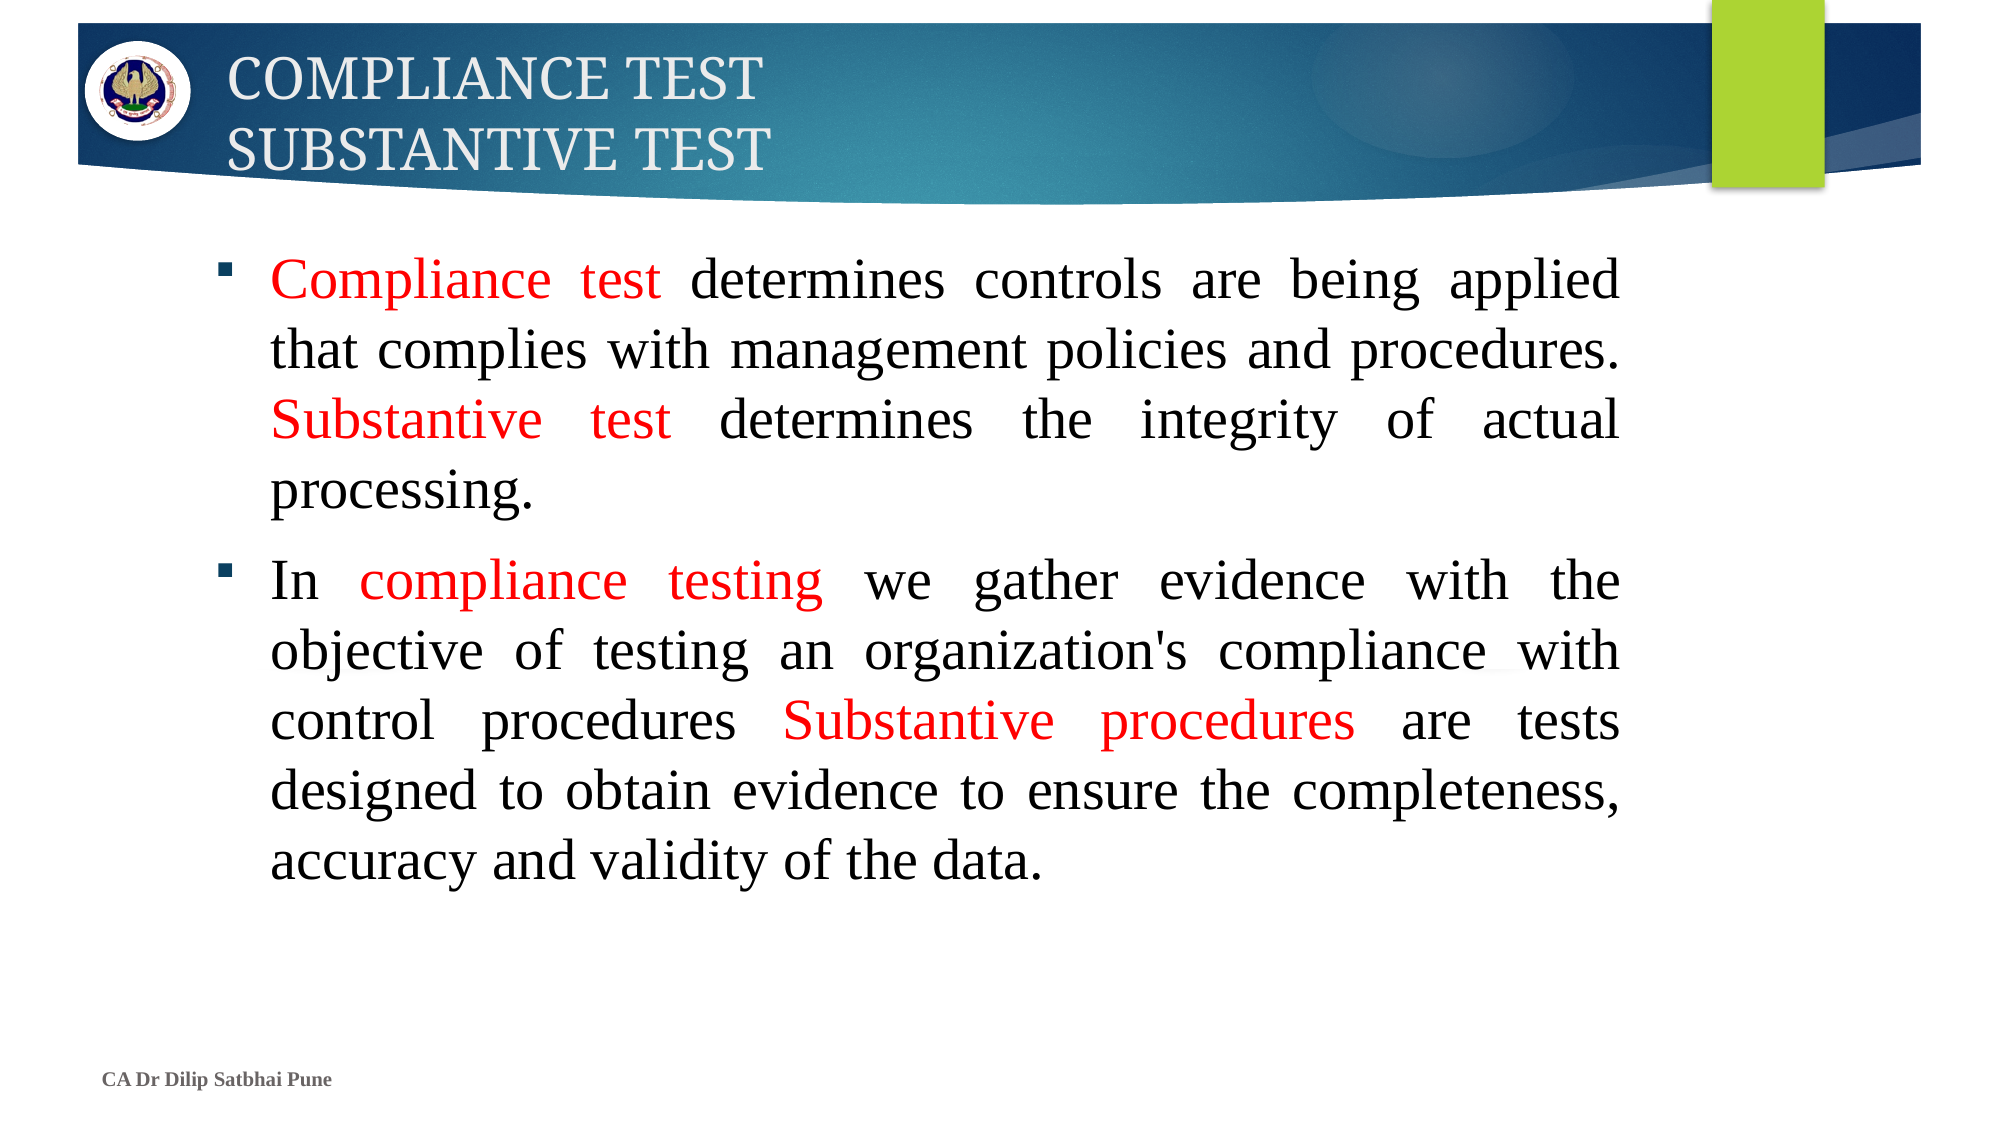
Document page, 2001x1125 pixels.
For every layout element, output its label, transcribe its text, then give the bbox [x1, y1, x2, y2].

footer CA Dr Dilip Satbhai Pune [86, 1048, 720, 1099]
list Compliance test determines controls are being applied that complies with management policies and procedures. Substantive test determines the integrity of actual processing. In compliance testing we gather evidence with the objective of testing an organization's compliance with control procedures Substantive procedures are tests designed to obtain evidence to ensure the completeness, accuracy and validity of the data. [199, 232, 1637, 929]
picture [100, 56, 175, 126]
title COMPLIANCE TEST SUBSTANTIVE TEST [211, 26, 1637, 197]
